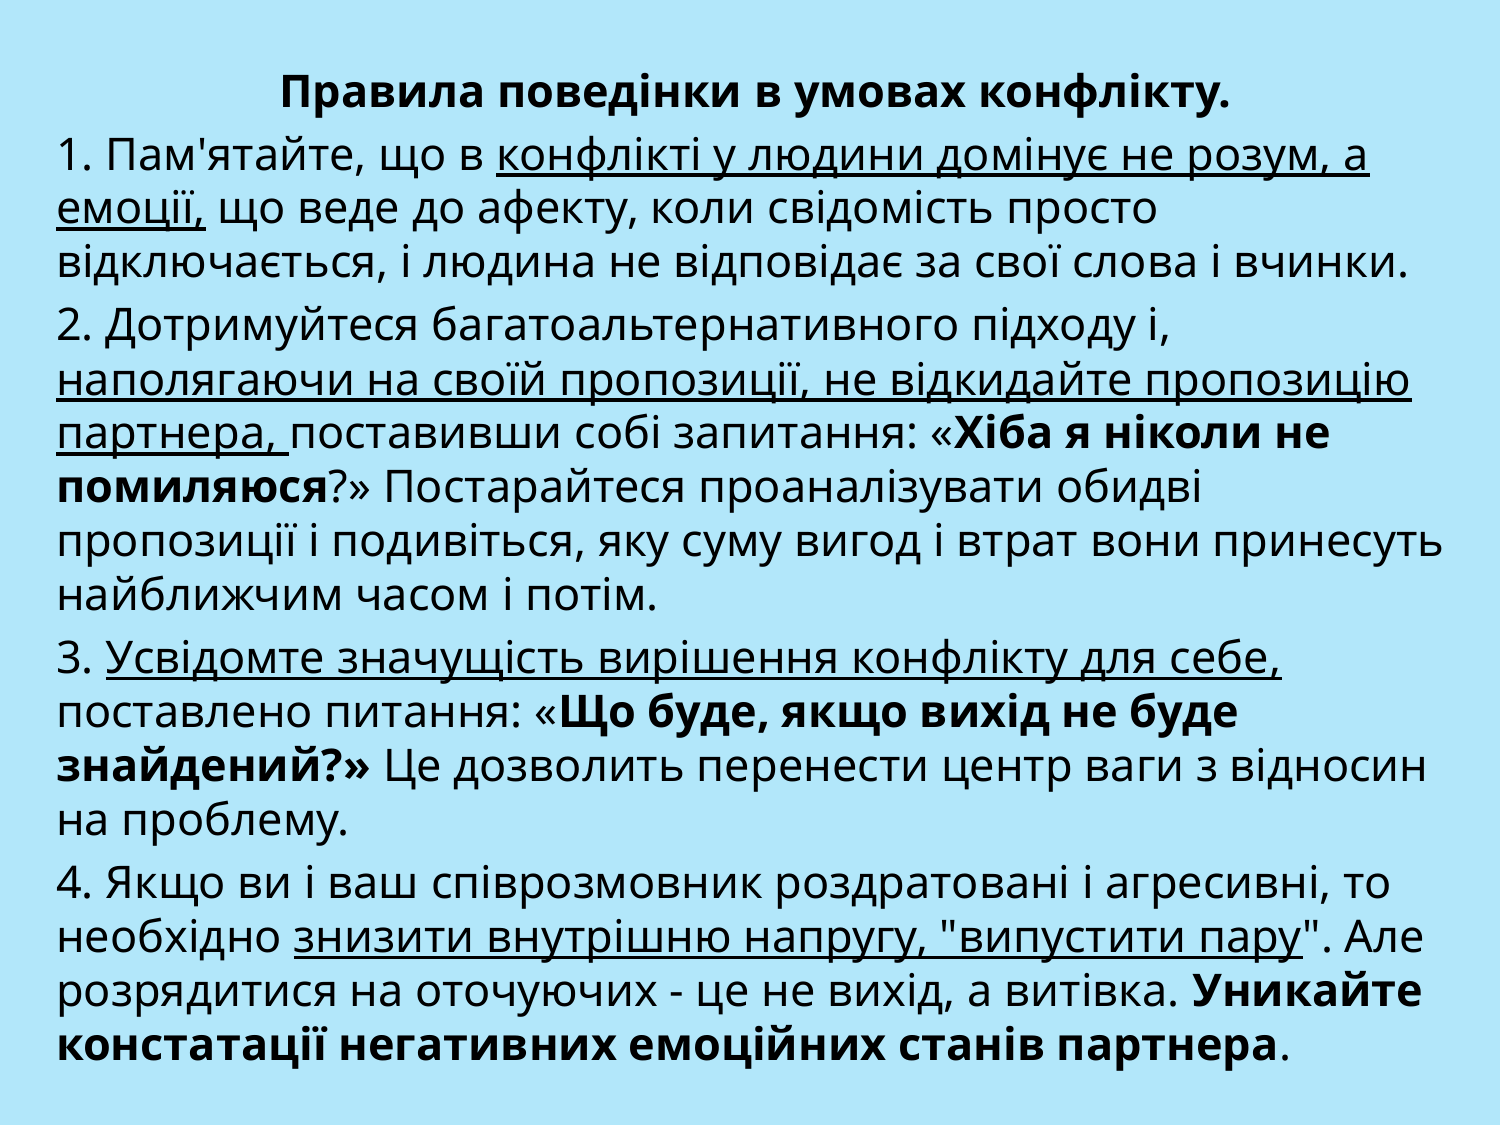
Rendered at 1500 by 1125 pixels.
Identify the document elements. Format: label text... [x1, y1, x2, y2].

list Правила поведінки в умовах конфлікту. 1. Пам'ятайте, що в конфлікті у людини домінує не розум, а емоції, що веде до афекту, коли свідомість просто відключається, і людина не відповідає за свої слова і вчинки. 2. Дотримуйтеся багатоальтернативного підходу і, наполягаючи на своїй пропозиції, не відкидайте пропозицію партнера, поставивши собі запитання: «Хіба я ніколи не помиляюся?» Постарайтеся проаналізувати обидві пропозиції і подивіться, яку суму вигод і втрат вони принесуть найближчим часом і потім. 3. Усвідомте значущість вирішення конфлікту для себе, поставлено питання: «Що буде, якщо вихід не буде знайдений?» Це дозволить перенести центр ваги з відносин на проблему. 4. Якщо ви і ваш співрозмовник роздратовані і агресивні, то необхідно знизити внутрішню напругу, "випустити пару". Але розрядитися на оточуючих - це не вихід, а витівка. Уникайте констатації негативних емоційних станів партнера. [41, 54, 1471, 1094]
